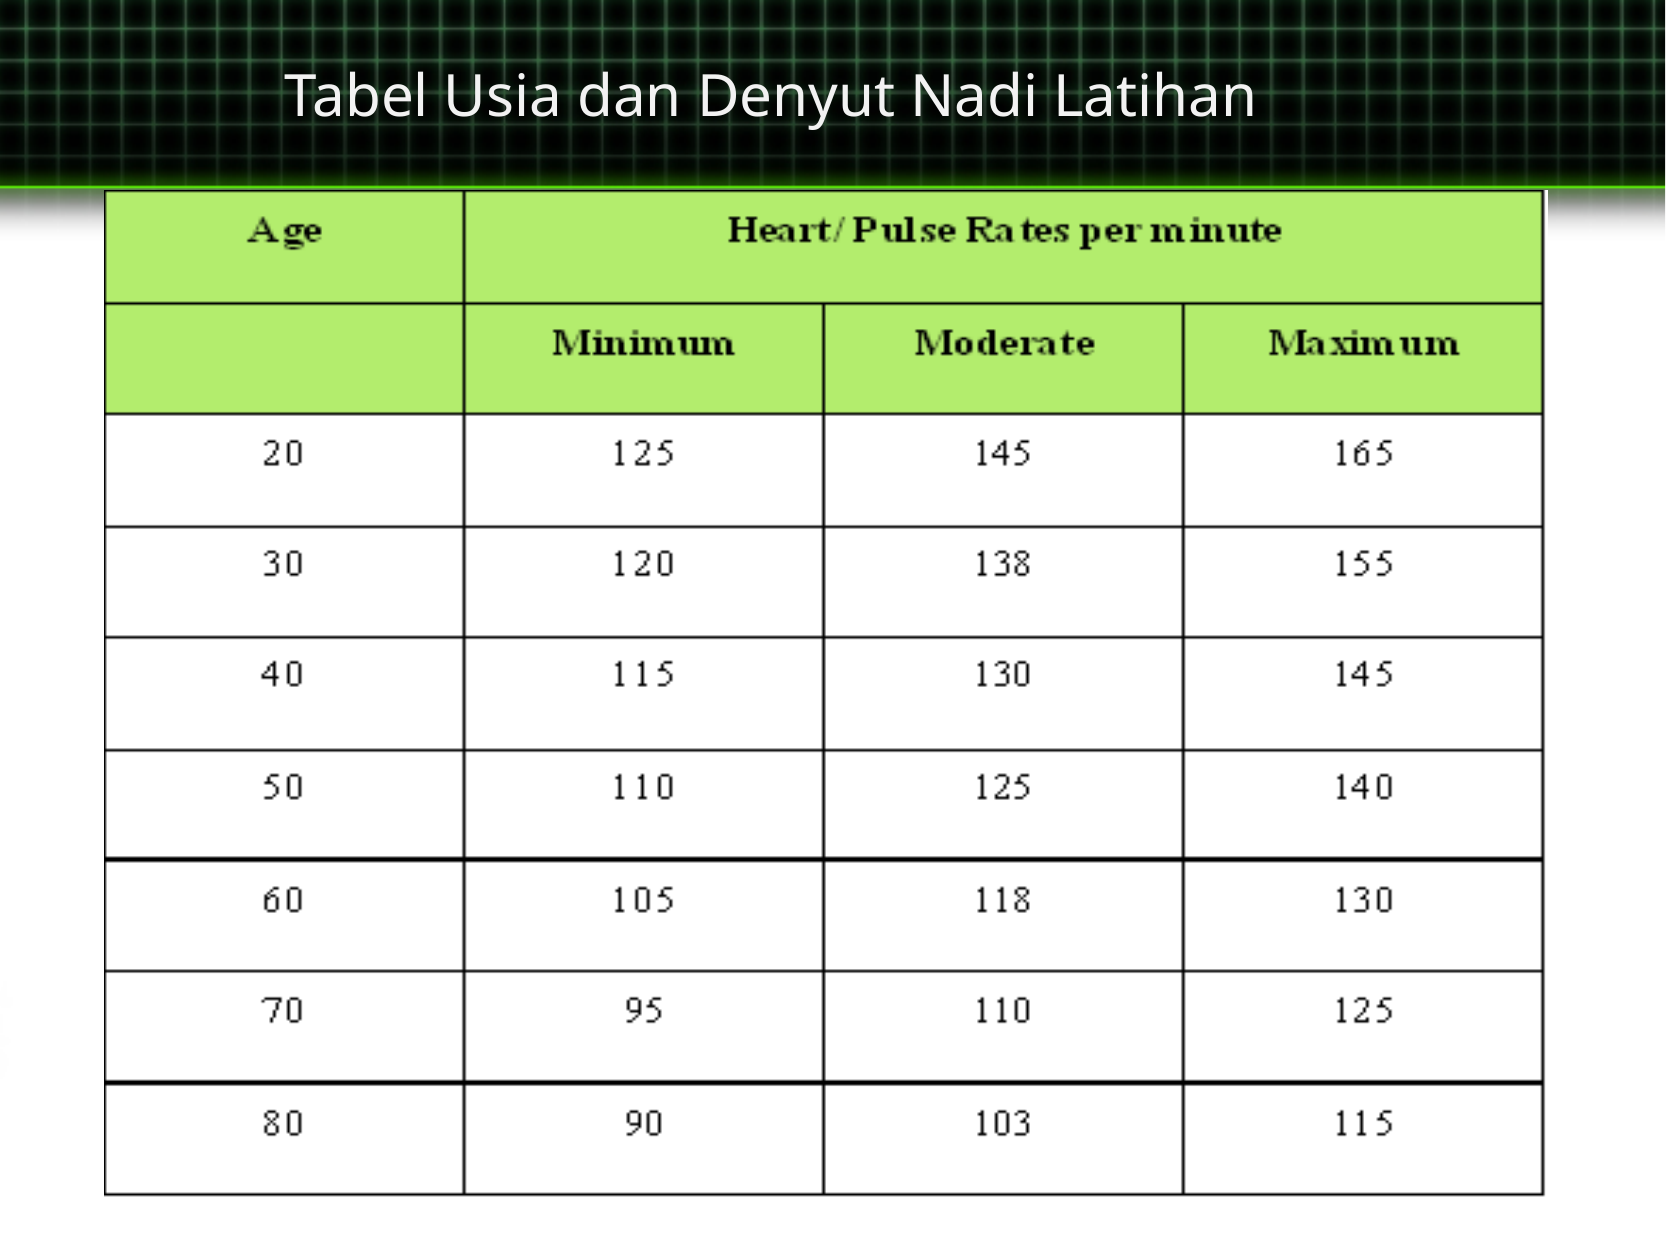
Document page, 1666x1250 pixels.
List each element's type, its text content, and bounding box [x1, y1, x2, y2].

picture [0, 0, 1666, 1249]
text_box Tabel Usia dan Denyut Nadi Latihan [270, 50, 1337, 136]
